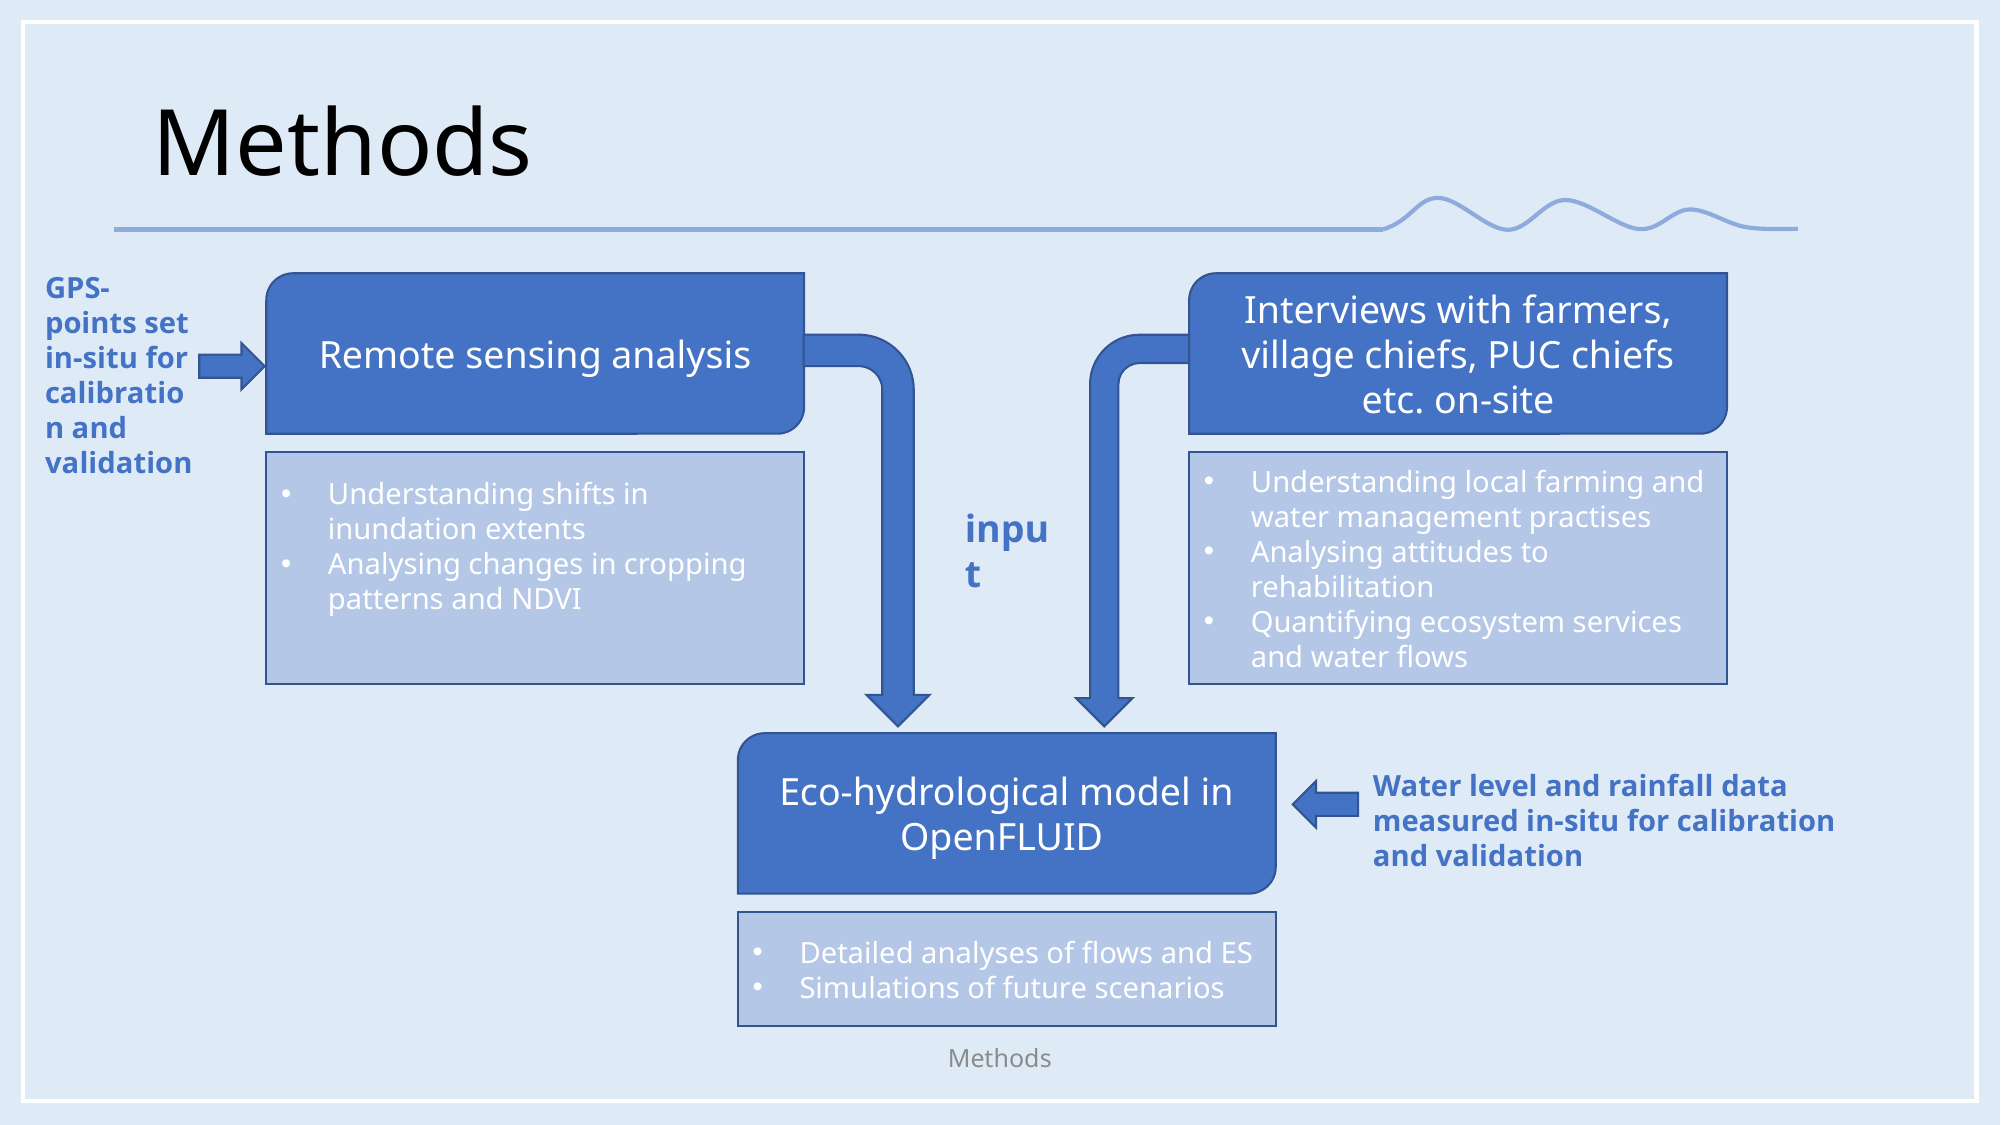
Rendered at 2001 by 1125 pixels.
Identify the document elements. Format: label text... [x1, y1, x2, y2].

text_box [22, 21, 1978, 1102]
text_box Interviews with farmers, village chiefs, PUC chiefs etc. on-site [1188, 272, 1729, 435]
footer Methods [662, 1042, 1338, 1103]
text_box Understanding shifts in inundation extents Analysing changes in cropping patterns and NDVI [265, 451, 805, 685]
text_box [198, 340, 267, 392]
text_box GPS-points set in-situ for calibration and validation [30, 261, 210, 487]
text_box Eco-hydrological model in OpenFLUID [736, 732, 1277, 895]
text_box [1382, 196, 1798, 231]
text_box Remote sensing analysis [265, 272, 806, 435]
text_box [1073, 333, 1191, 728]
text_box [802, 333, 932, 728]
text_box [1291, 778, 1360, 831]
text_box Water level and rainfall data measured in-situ for calibration and validation [1358, 760, 1895, 880]
text_box input [950, 497, 1076, 602]
text_box Detailed analyses of flows and ES Simulations of future scenarios [737, 911, 1277, 1027]
text_box Understanding local farming and water management practises Analysing attitudes to rehabilitation Quantifying ecosystem services and water flows [1188, 451, 1728, 685]
